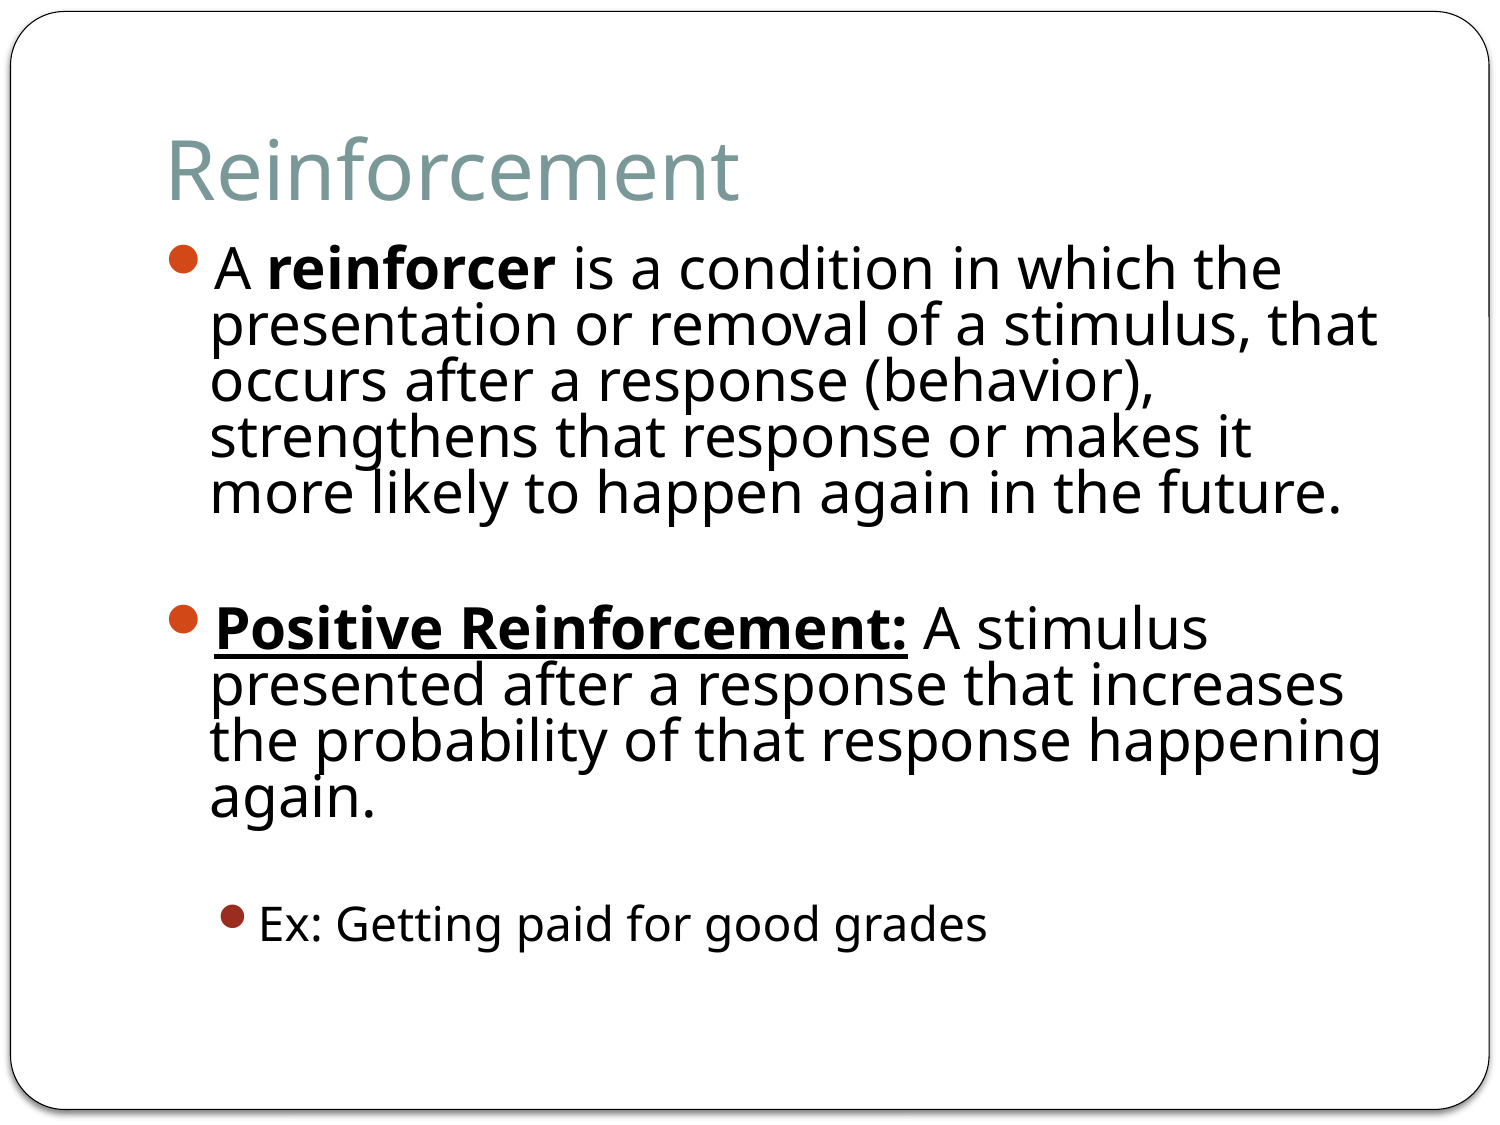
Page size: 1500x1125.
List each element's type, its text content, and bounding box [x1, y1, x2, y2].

title Reinforcement [150, 45, 1425, 233]
list A reinforcer is a condition in which the presentation or removal of a stimulus, that occurs after a response (behavior), strengthens that response or makes it more likely to happen again in the future. Positive Reinforcement: A stimulus presented after a response that increases the probability of that response happening again. Ex: Getting paid for good grades [150, 237, 1425, 988]
